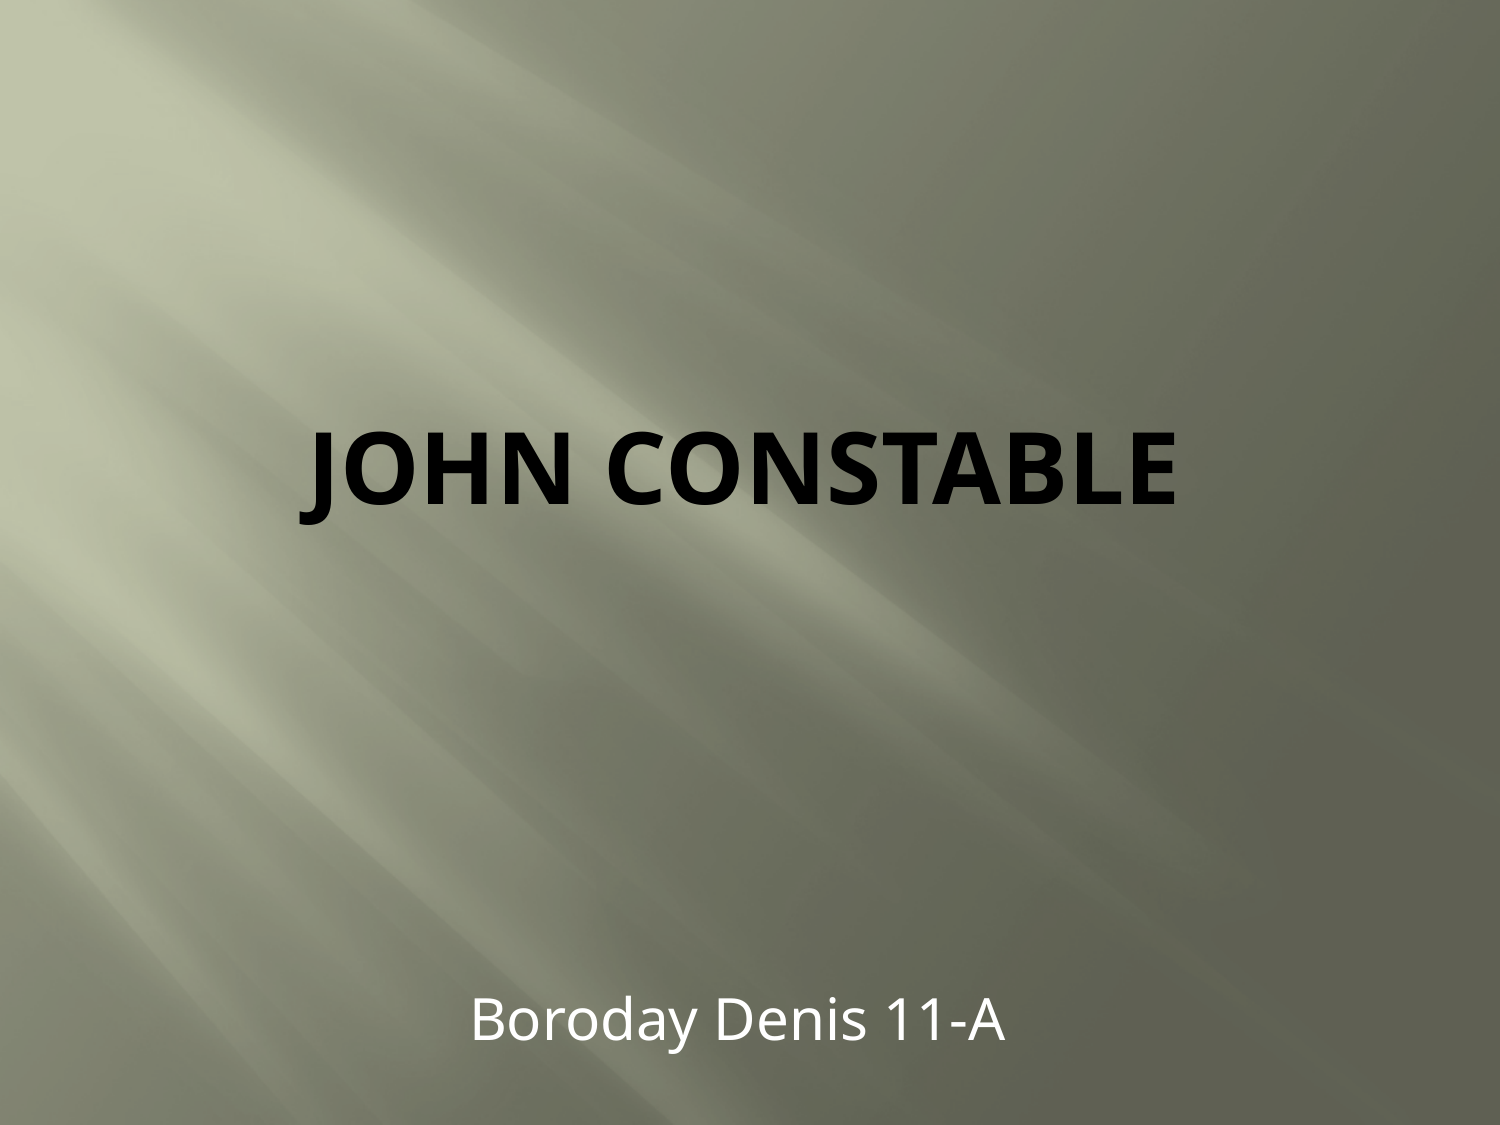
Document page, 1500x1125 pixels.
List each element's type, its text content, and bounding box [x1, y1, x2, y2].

title John Constable [69, 224, 1420, 525]
subtitle Boroday Denis 11-A [212, 975, 1263, 1088]
